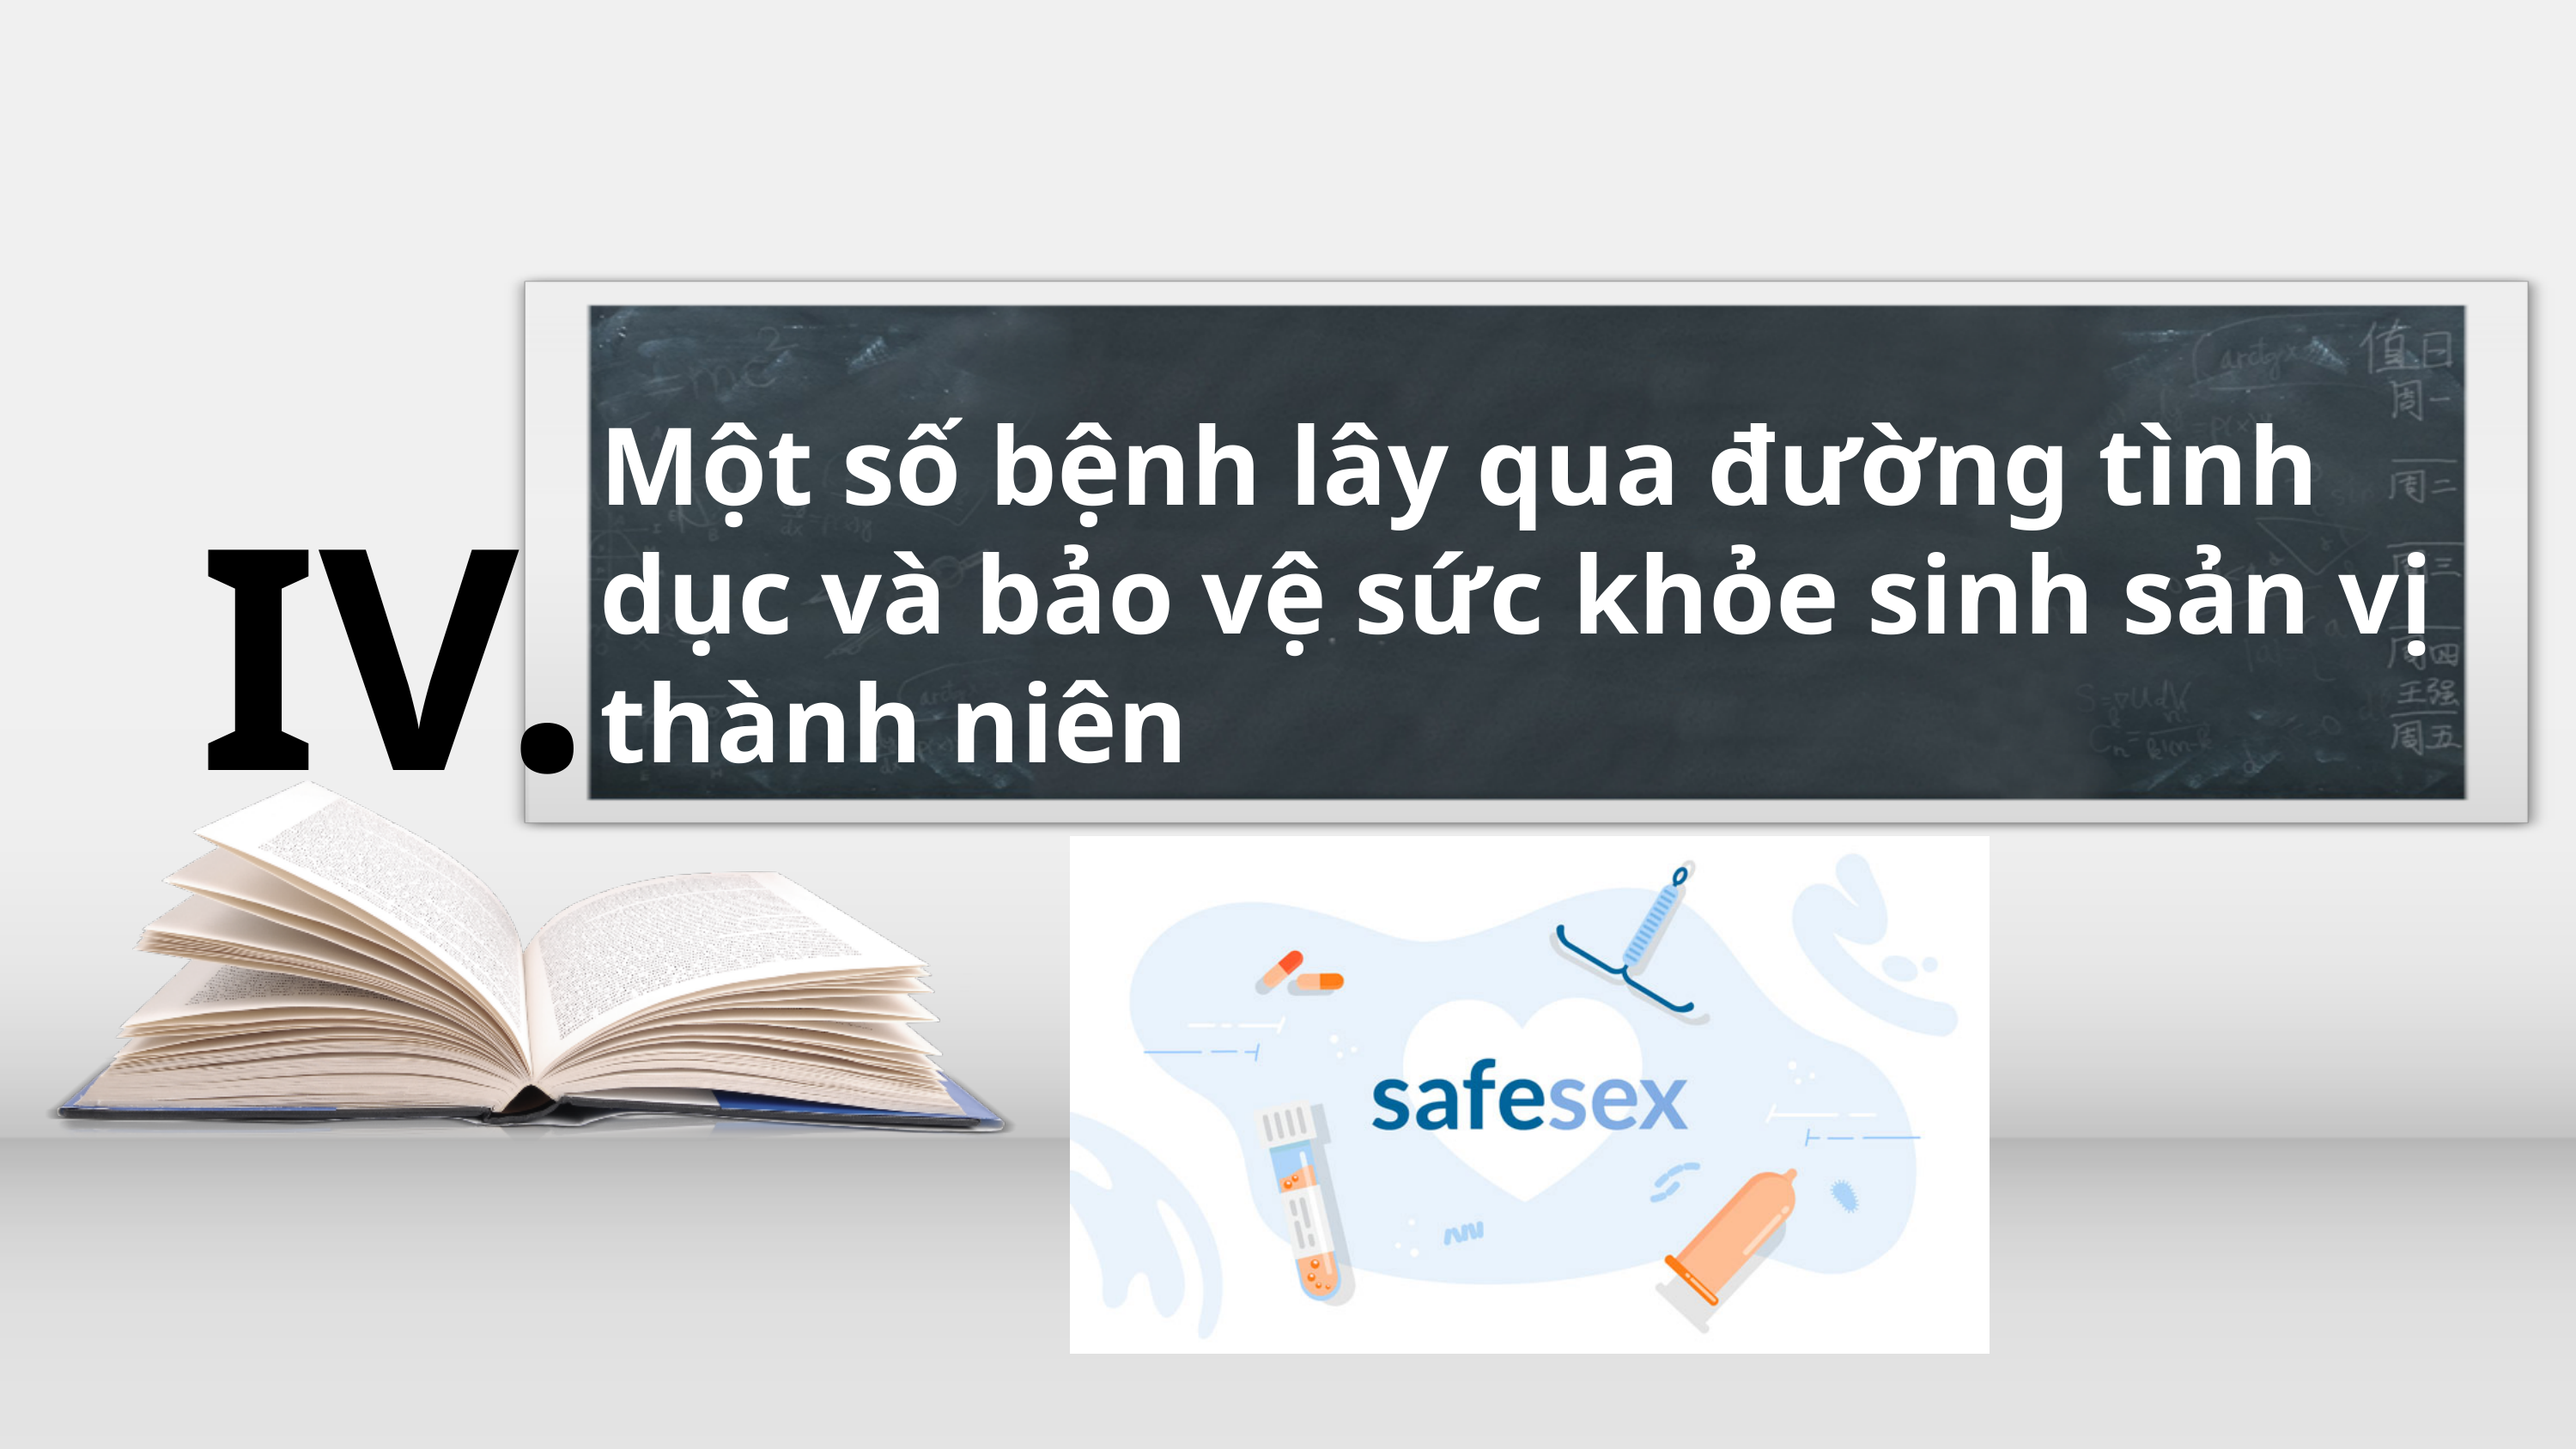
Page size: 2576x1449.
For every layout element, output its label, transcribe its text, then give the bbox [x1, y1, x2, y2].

text_box [0, 0, 2576, 1449]
picture [45, 270, 2555, 1354]
text_box IV. [186, 456, 504, 780]
